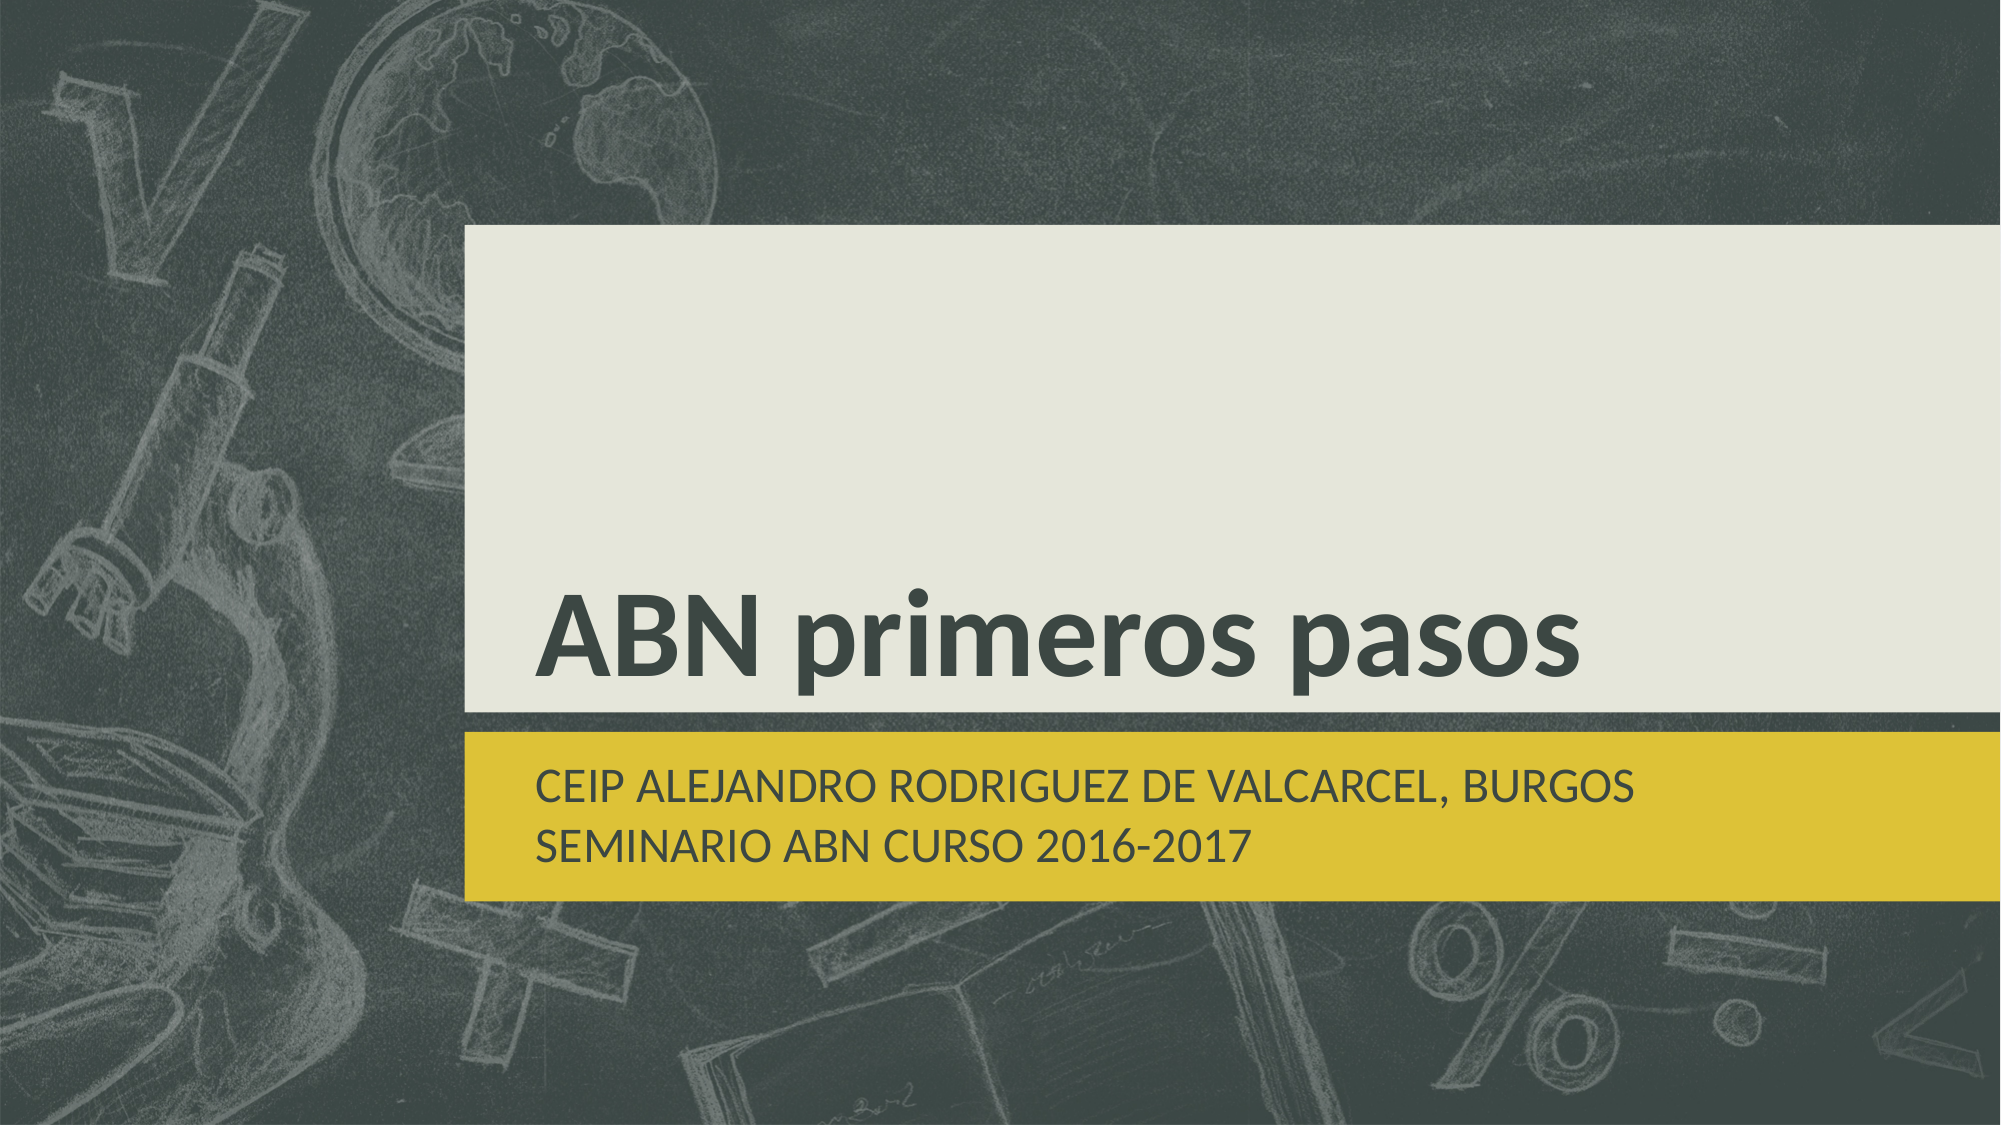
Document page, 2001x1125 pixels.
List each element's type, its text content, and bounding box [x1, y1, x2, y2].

title ABN primeros pasos [520, 318, 1916, 711]
subtitle CEIP ALEJANDRO RODRIGUEZ DE VALCARCEL, BURGOS SEMINARIO ABN CURSO 2016-2017 [520, 744, 1916, 887]
picture [0, 0, 2001, 1125]
